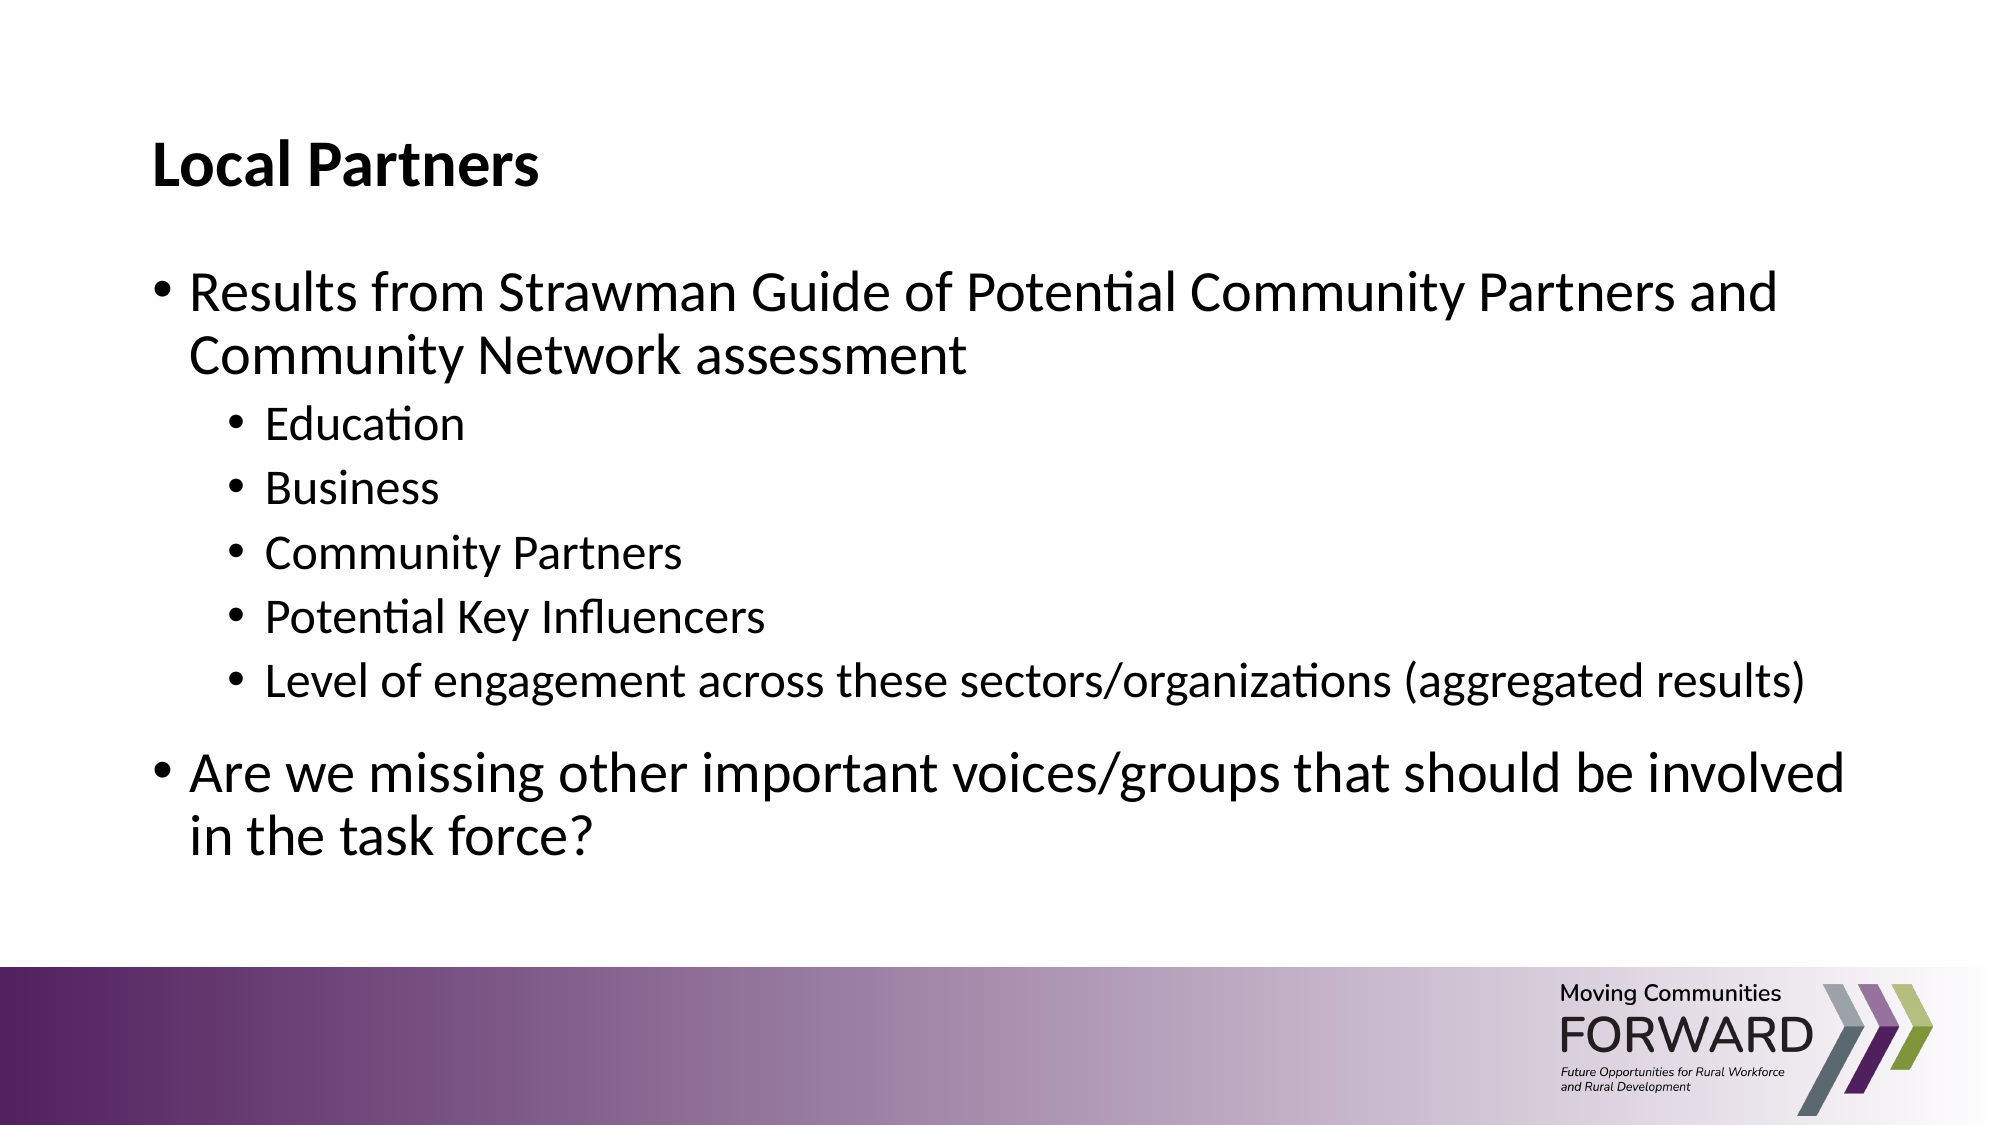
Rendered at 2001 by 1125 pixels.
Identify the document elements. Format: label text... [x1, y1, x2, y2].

list Results from Strawman Guide of Potential Community Partners and Community Network assessment Education Business Community Partners Potential Key Influencers Level of engagement across these sectors/organizations (aggregated results) Are we missing other important voices/groups that should be involved in the task force? [137, 253, 1863, 968]
title Local Partners [137, 59, 1863, 253]
picture [1561, 984, 1933, 1116]
